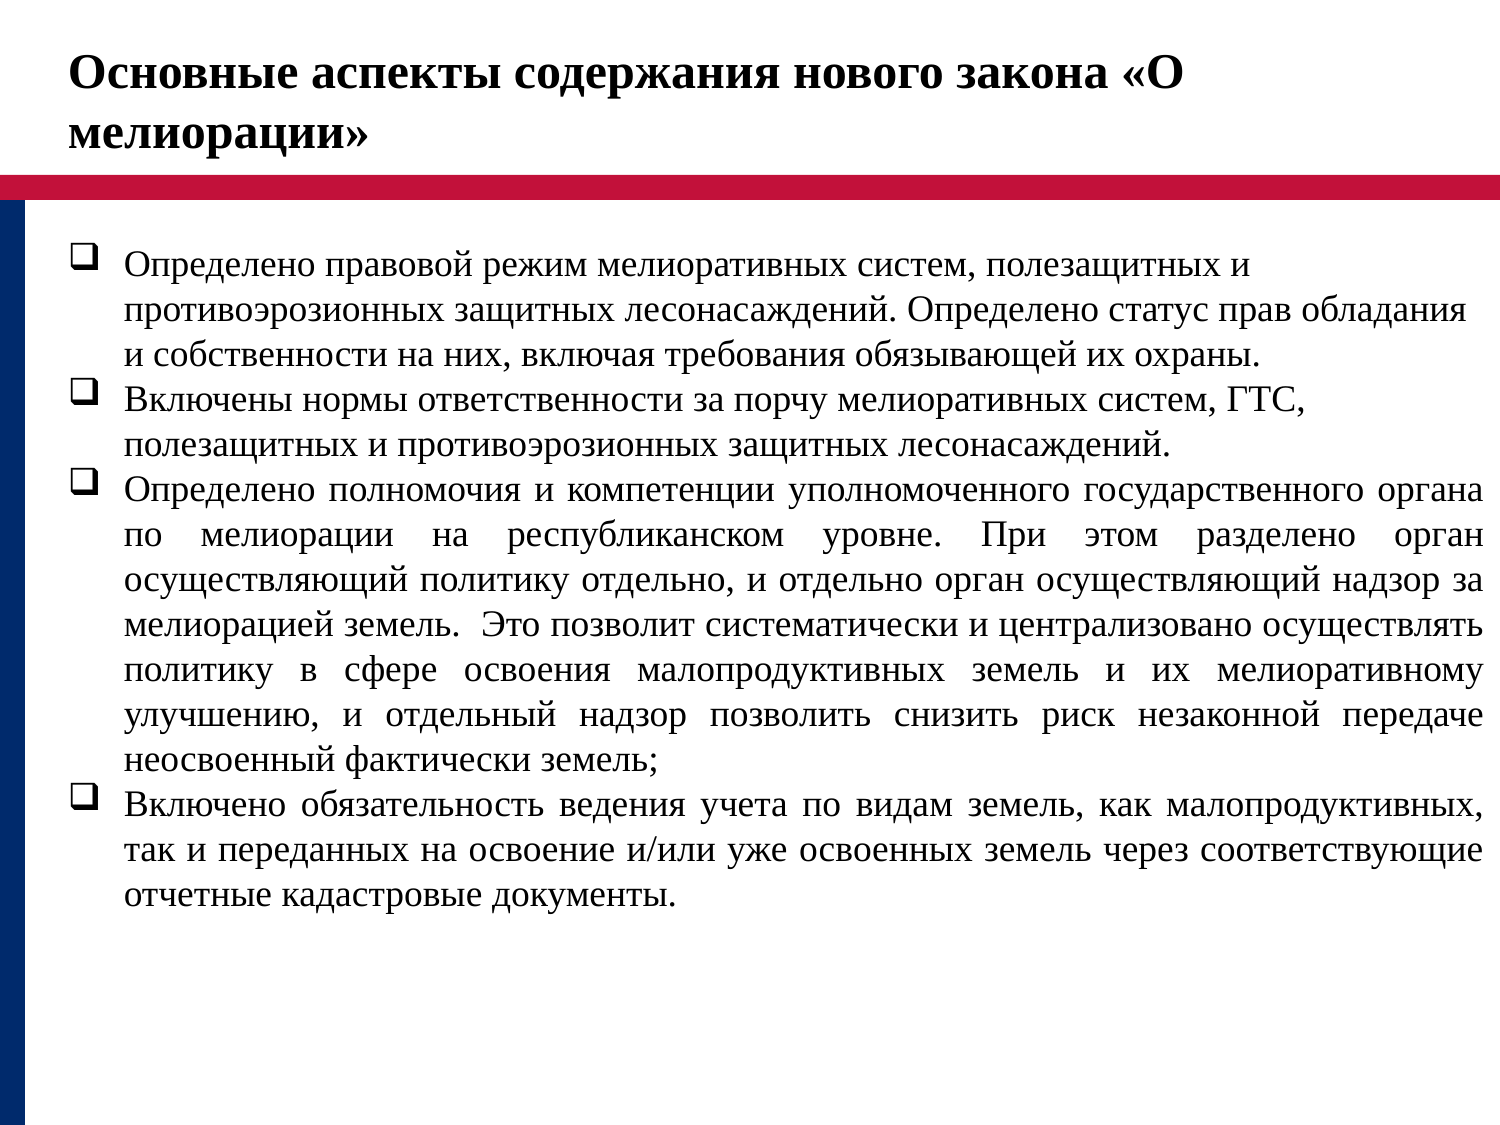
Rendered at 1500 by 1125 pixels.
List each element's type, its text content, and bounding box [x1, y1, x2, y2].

text_box Основные аспекты содержания нового закона «О мелиорации» [53, 30, 1436, 131]
text_box Определено правовой режим мелиоративных систем, полезащитных и противоэрозионных защитных лесонасаждений. Определено статус прав обладания и собственности на них, включая требования обязывающей их охраны. Включены нормы ответственности за порчу мелиоративных систем, ГТС, полезащитных и противоэрозионных защитных лесонасаждений. Определено полномочия и компетенции уполномоченного государственного органа по мелиорации на республиканском уровне. При этом разделено орган осуществляющий политику отдельно, и отдельно орган осуществляющий надзор за мелиорацией земель. Это позволит систематически и централизовано осуществлять политику в сфере освоения малопродуктивных земель и их мелиоративному улучшению, и отдельный надзор позволить снизить риск незаконной передаче неосвоенный фактически земель; Включено обязательность ведения учета по видам земель, как малопродуктивных, так и переданных на освоение и/или уже освоенных земель через соответствующие отчетные кадастровые документы. [53, 231, 1500, 1083]
